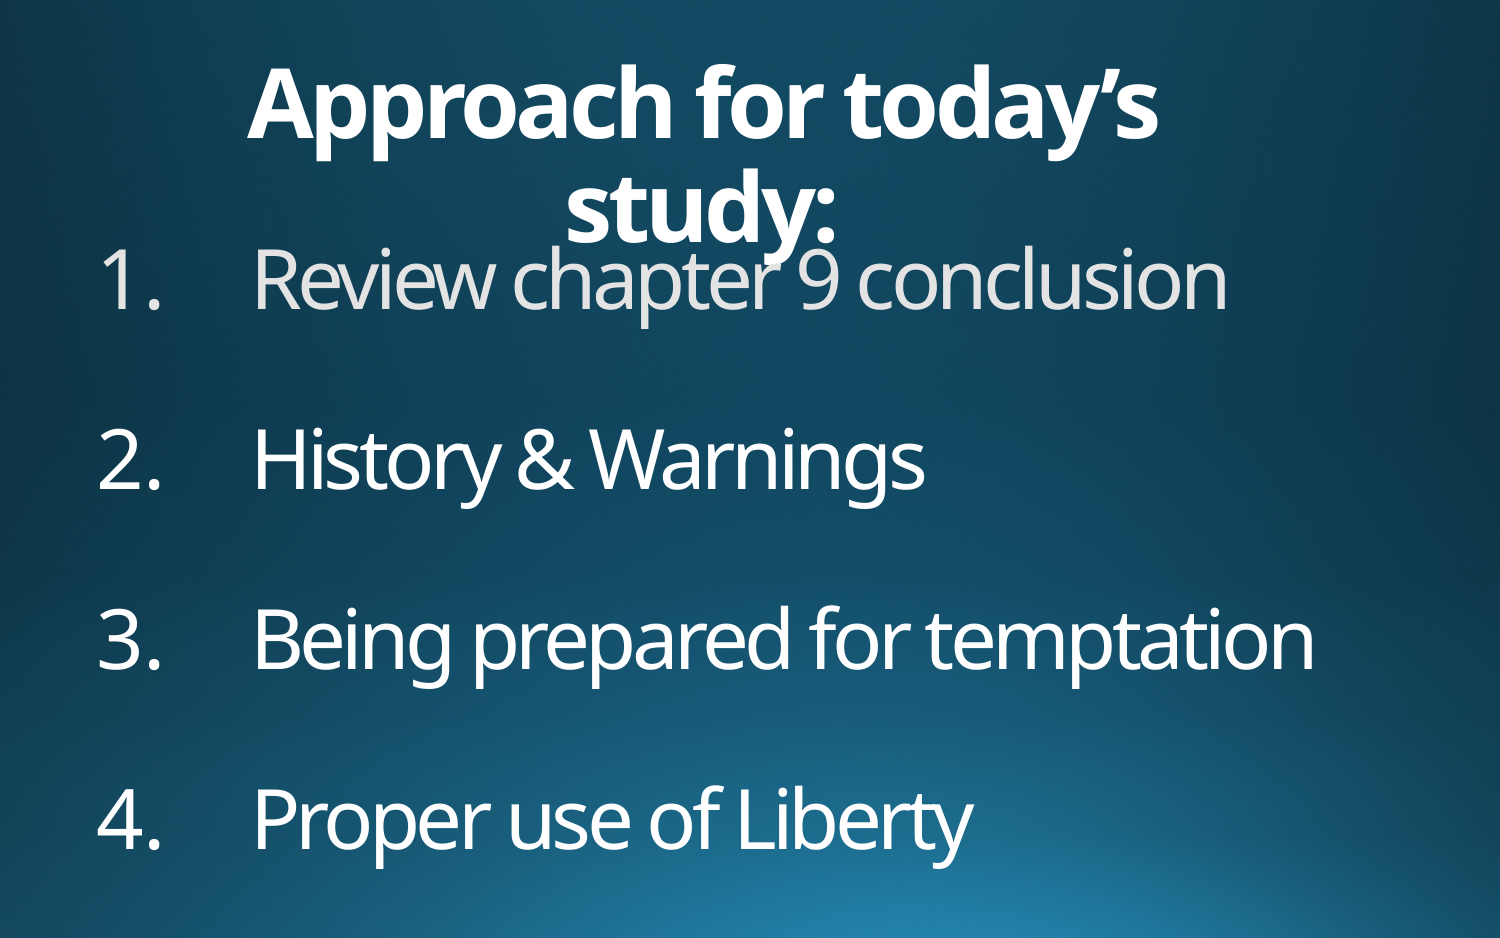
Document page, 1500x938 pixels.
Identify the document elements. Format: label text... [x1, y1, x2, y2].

text_box Review chapter 9 conclusion History & Warnings Being prepared for temptation Proper use of Liberty [81, 230, 1418, 888]
title Approach for today’s study: [139, 46, 1265, 230]
picture [0, 0, 1500, 938]
